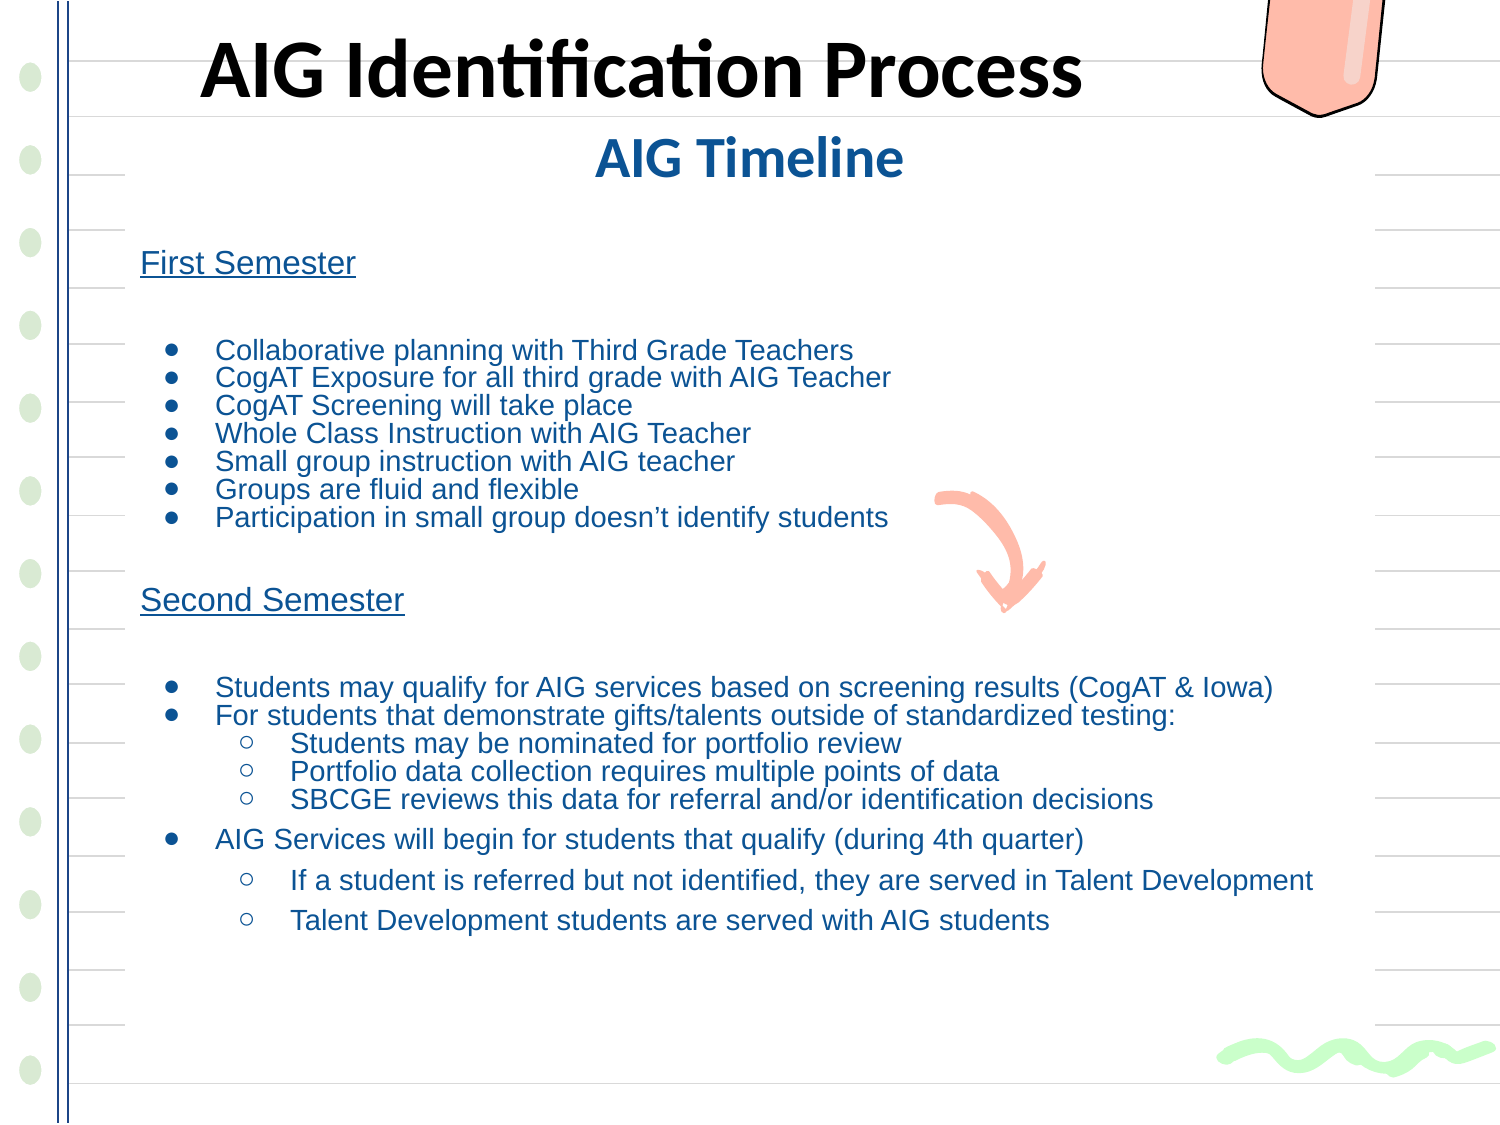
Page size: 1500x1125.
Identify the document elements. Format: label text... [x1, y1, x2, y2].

title AIG Identification Process [199, 13, 1086, 115]
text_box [924, 506, 1064, 573]
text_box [1213, 1038, 1500, 1077]
text_box AIG Timeline First Semester Collaborative planning with Third Grade Teachers CogAT Exposure for all third grade with AIG Teacher CogAT Screening will take place Whole Class Instruction with AIG Teacher Small group instruction with AIG teacher Groups are fluid and flexible Participation in small group doesn’t identify students Second Semester Students may qualify for AIG services based on screening results (CogAT & Iowa) For students that demonstrate gifts/talents outside of standardized testing: Students may be nominated for portfolio review Portfolio data collection requires multiple points of data SBCGE reviews this data for referral and/or identification decisions AIG Services will begin for students that qualify (during 4th quarter) If a student is referred but not identified, they are served in Talent Development Talent Development students are served with AIG students [125, 124, 1375, 1050]
